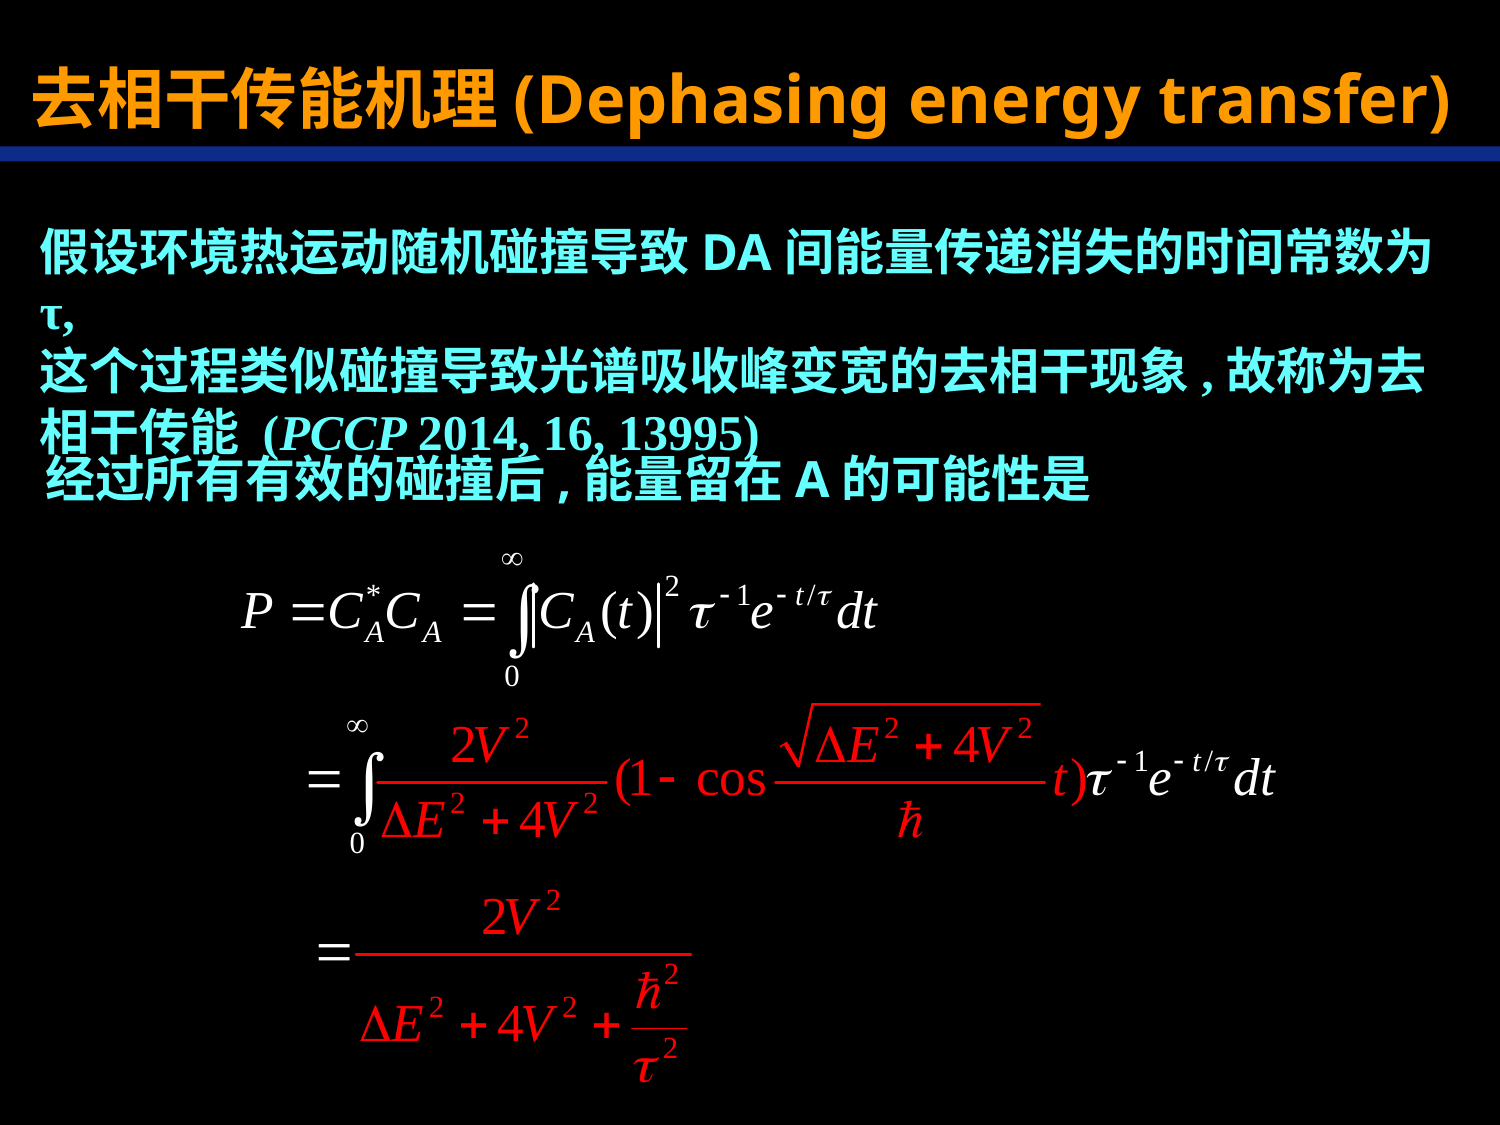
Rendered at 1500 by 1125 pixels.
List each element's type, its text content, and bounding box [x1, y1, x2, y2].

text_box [305, 874, 701, 1093]
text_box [295, 693, 1286, 867]
text_box 假设环境热运动随机碰撞导致DA间能量传递消失的时间常数为τ, 这个过程类似碰撞导致光谱吸收峰变宽的去相干现象,故称为去相干传能 (PCCP 2014, 16, 13995) [24, 212, 1465, 468]
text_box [232, 535, 889, 700]
text_box [0, 146, 1500, 162]
text_box 经过所有有效的碰撞后,能量留在A的可能性是 [30, 440, 1470, 515]
text_box 去相干传能机理(Dephasing energy transfer) [0, 9, 1488, 144]
